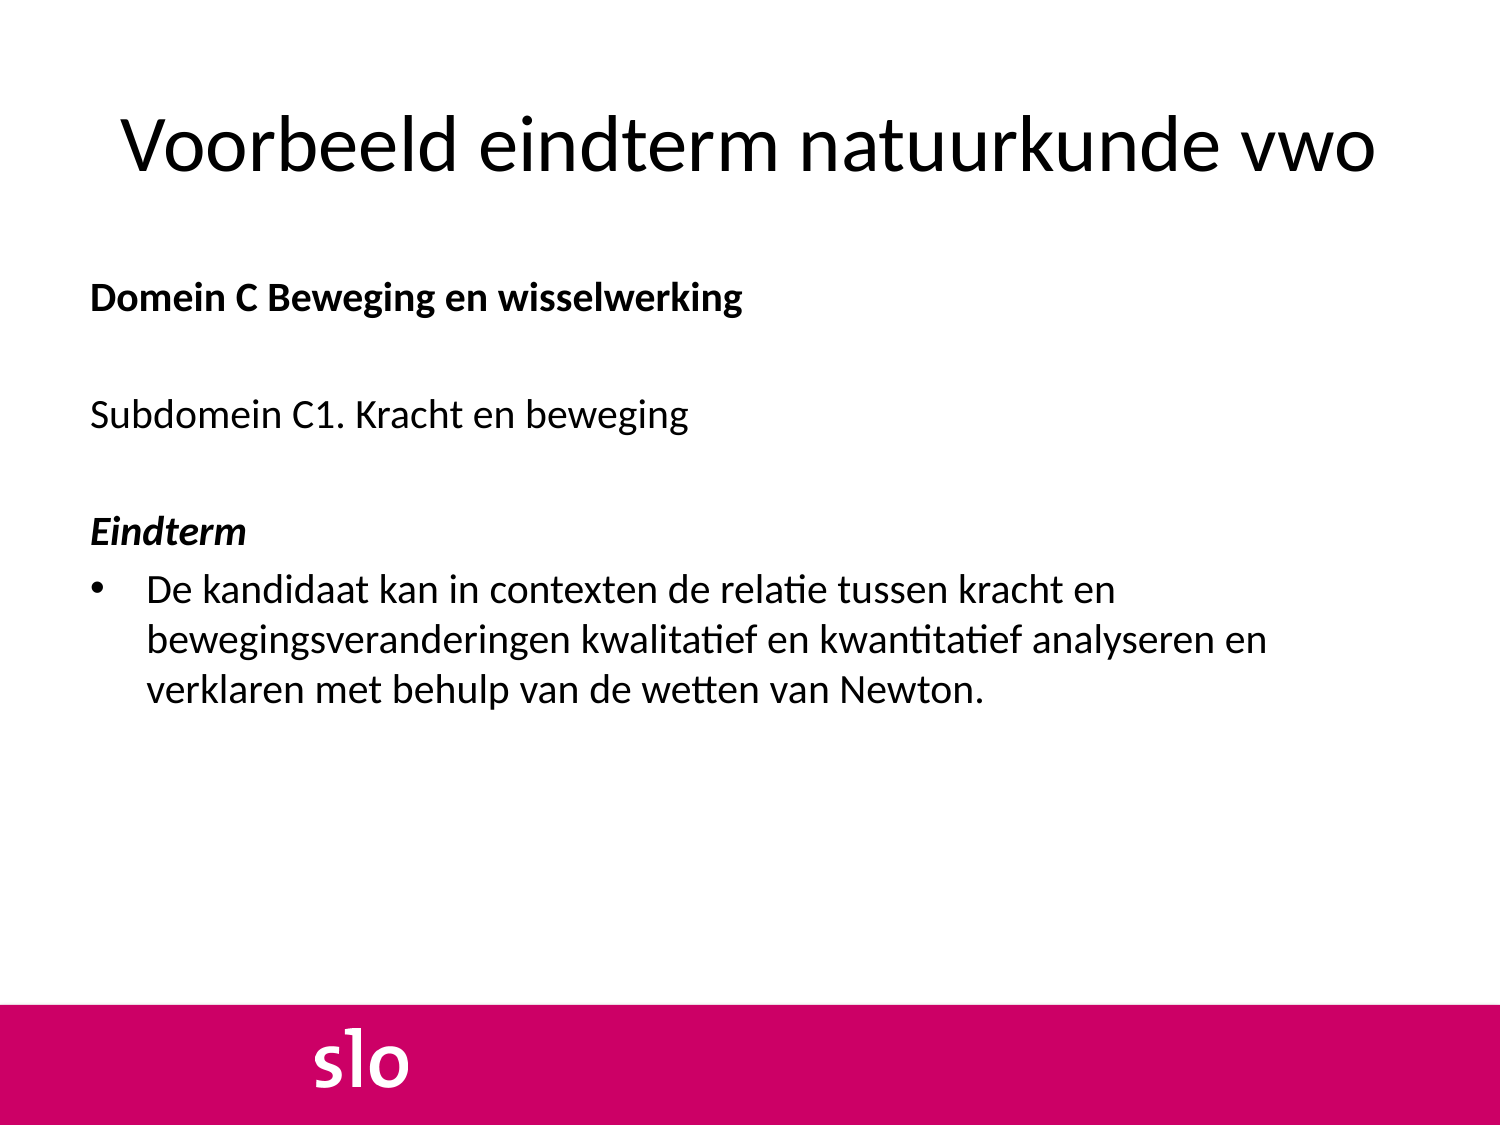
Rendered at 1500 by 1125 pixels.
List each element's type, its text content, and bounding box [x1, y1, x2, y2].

title Voorbeeld eindterm natuurkunde vwo [75, 45, 1425, 233]
picture [315, 1028, 408, 1088]
list Domein C Beweging en wisselwerking Subdomein C1. Kracht en beweging Eindterm De kandidaat kan in contexten de relatie tussen kracht en bewegingsveranderingen kwalitatief en kwantitatief analyseren en verklaren met behulp van de wetten van Newton. [75, 262, 1425, 1005]
